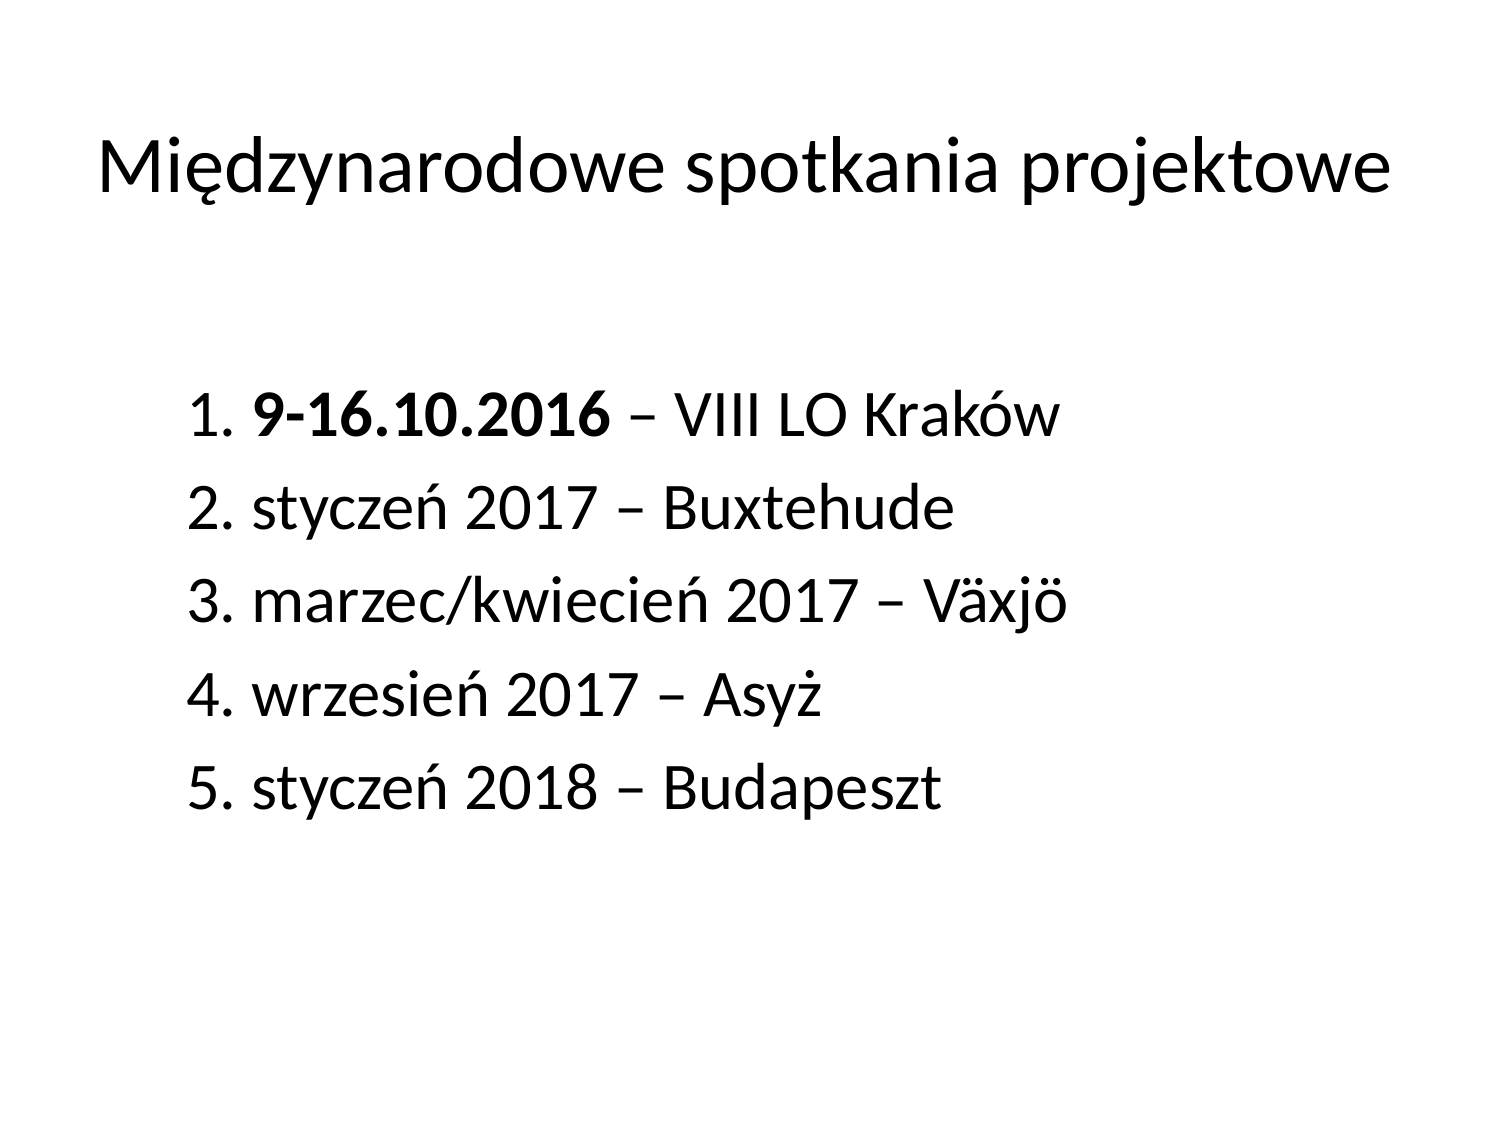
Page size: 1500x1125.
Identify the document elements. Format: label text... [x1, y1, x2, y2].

list 1. 9-16.10.2016 – VIII LO Kraków 2. styczeń 2017 – Buxtehude 3. marzec/kwiecień 2017 – Växjö 4. wrzesień 2017 – Asyż 5. styczeń 2018 – Budapeszt [171, 361, 1388, 894]
title Międzynarodowe spotkania projektowe [41, 66, 1450, 254]
